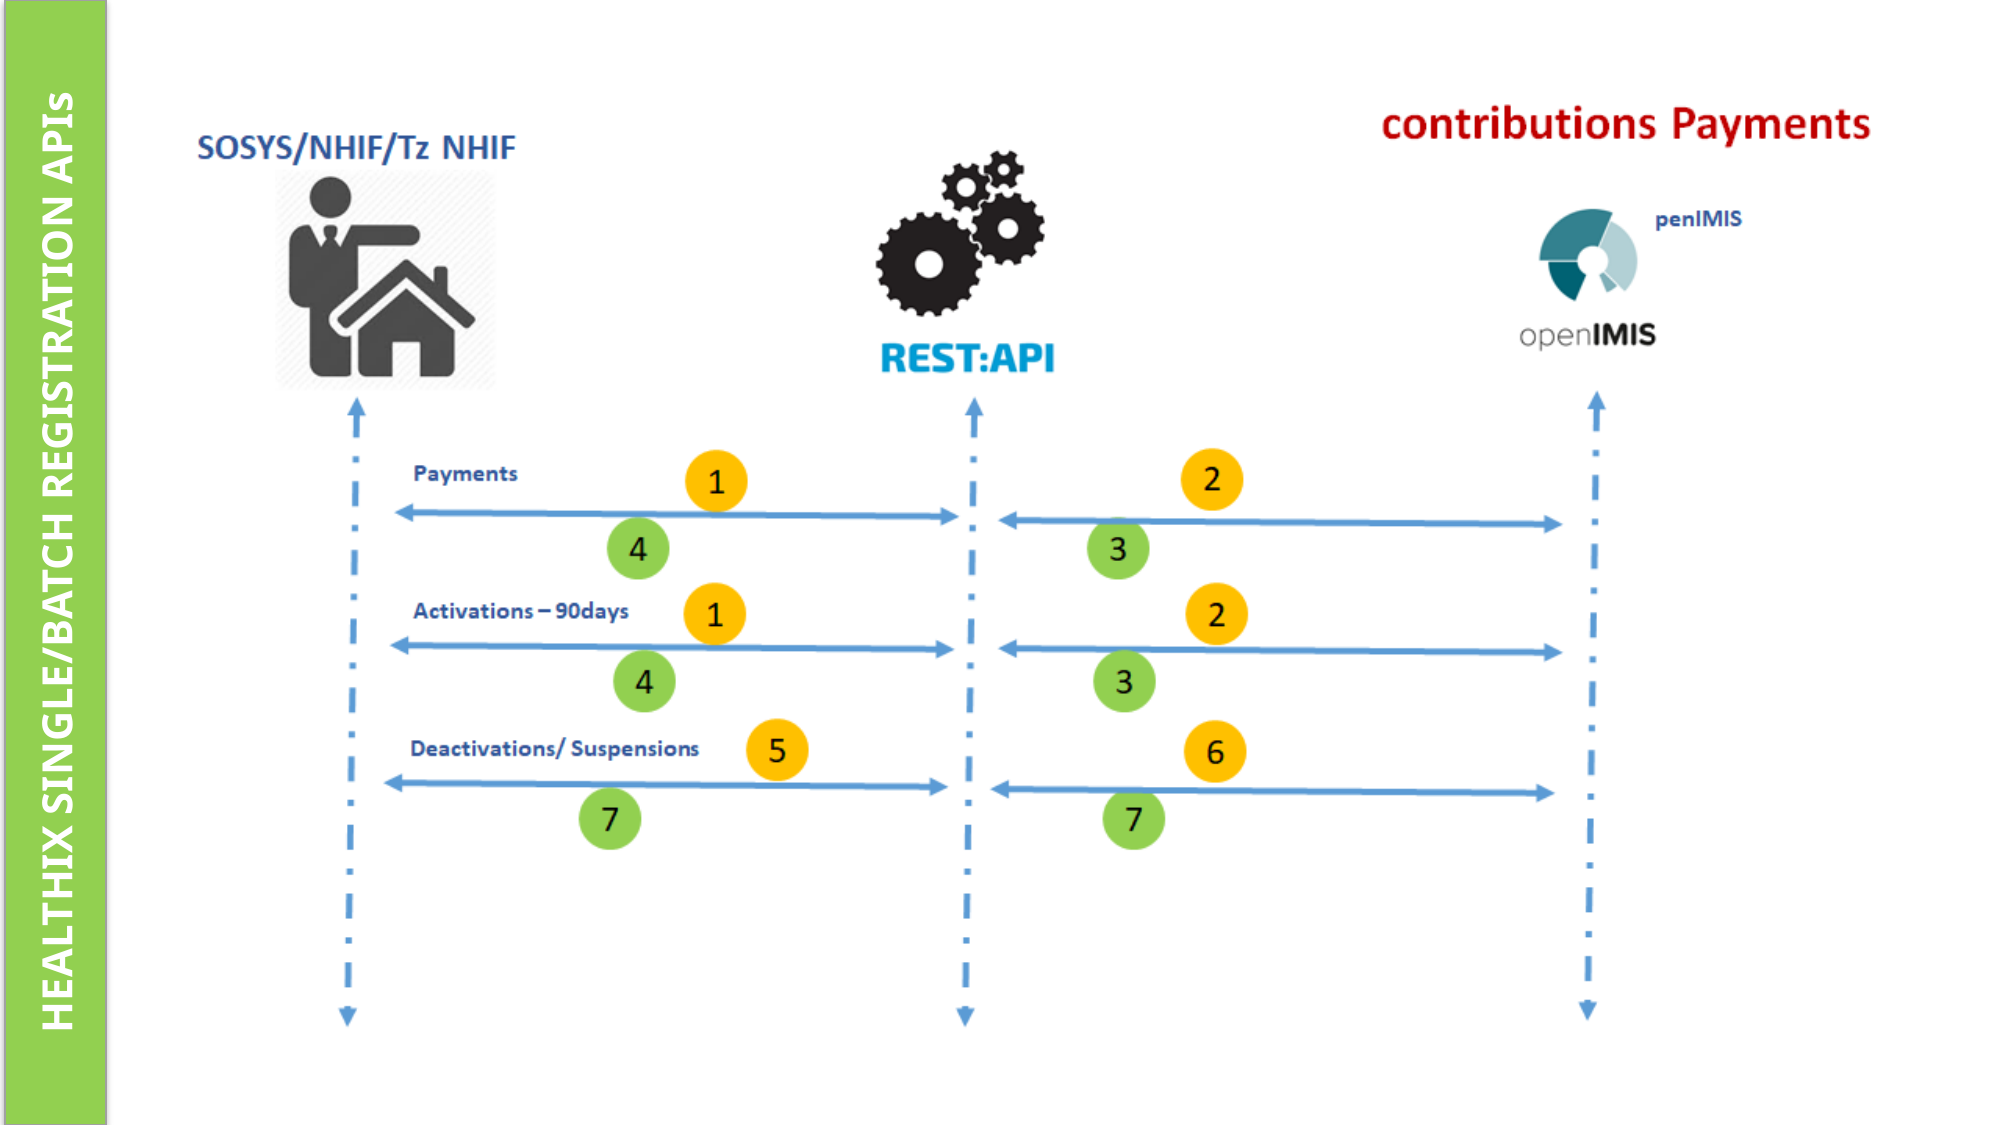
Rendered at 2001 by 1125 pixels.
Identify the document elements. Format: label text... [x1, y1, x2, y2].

text_box HEALTHIX SINGLE/BATCH REGISTRATION APIs [5, 0, 107, 1125]
picture [174, 77, 1916, 1048]
